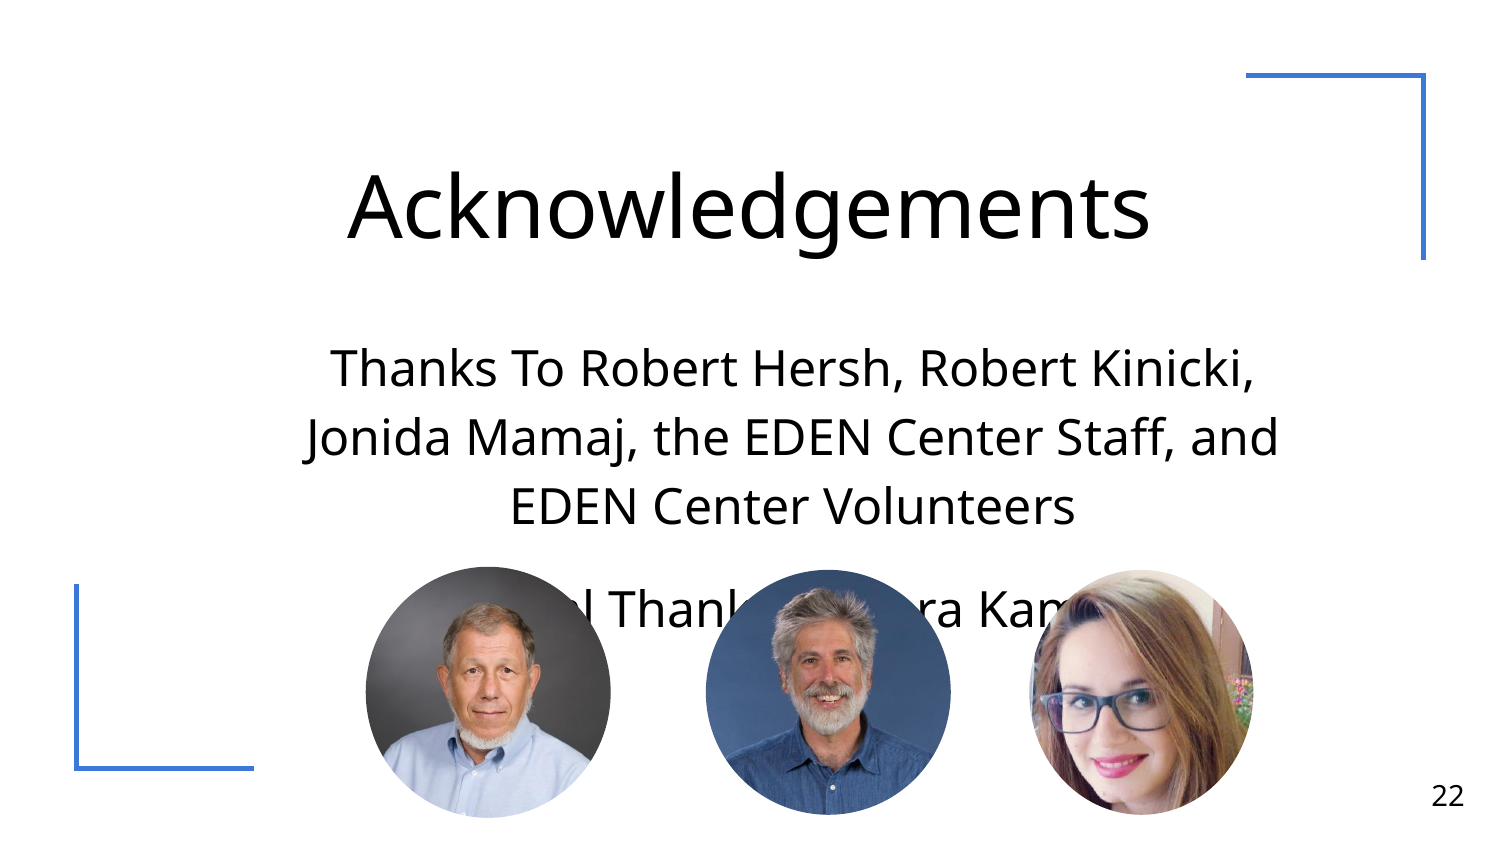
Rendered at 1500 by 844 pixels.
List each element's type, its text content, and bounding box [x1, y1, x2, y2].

title Acknowledgements [126, 77, 1374, 329]
picture [365, 566, 611, 819]
subtitle Thanks To Robert Hersh, Robert Kinicki, Jonida Mamaj, the EDEN Center Staff, and EDEN Center Volunteers Special Thanks to Hera Kamani [253, 312, 1333, 428]
slide_number 22 [1389, 764, 1480, 830]
picture [1029, 569, 1254, 815]
picture [705, 569, 951, 815]
